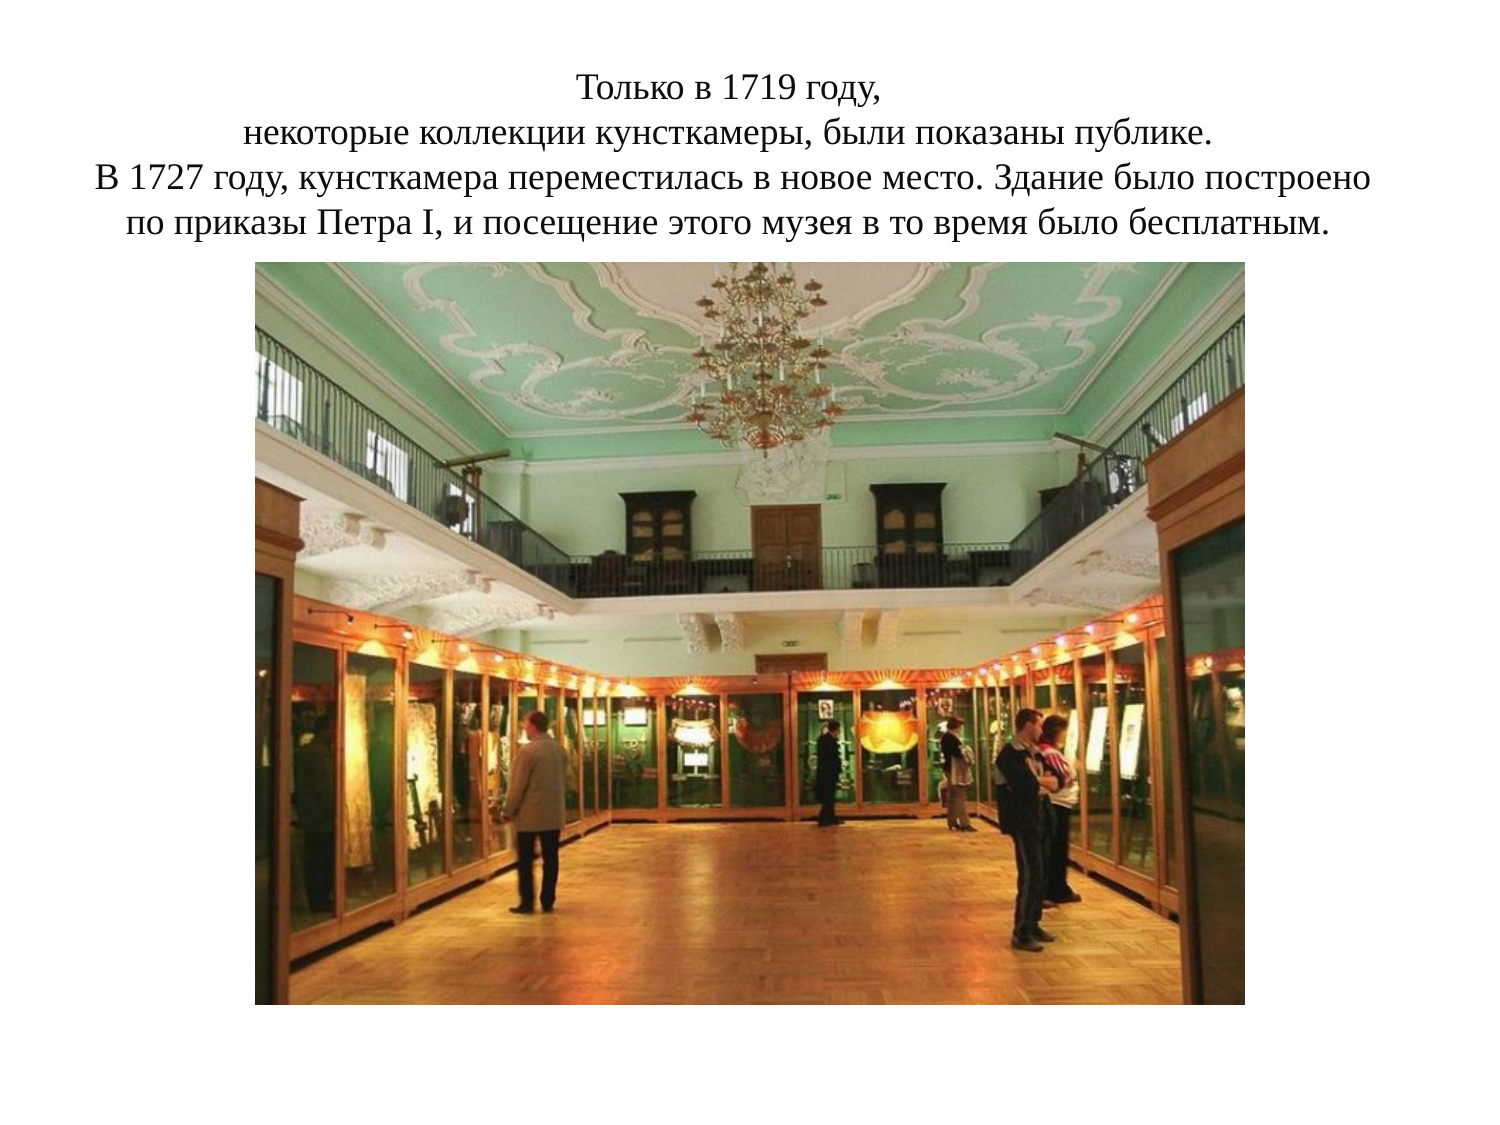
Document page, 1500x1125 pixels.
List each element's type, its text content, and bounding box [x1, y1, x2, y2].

title Только в 1719 году, некоторые коллекции кунсткамеры, были показаны публике. В 1727 году, кунсткамера переместилась в новое место. Здание было построено по приказы Петра I, и посещение этого музея в то время было бесплатным. [58, 58, 1409, 247]
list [254, 262, 1246, 1006]
